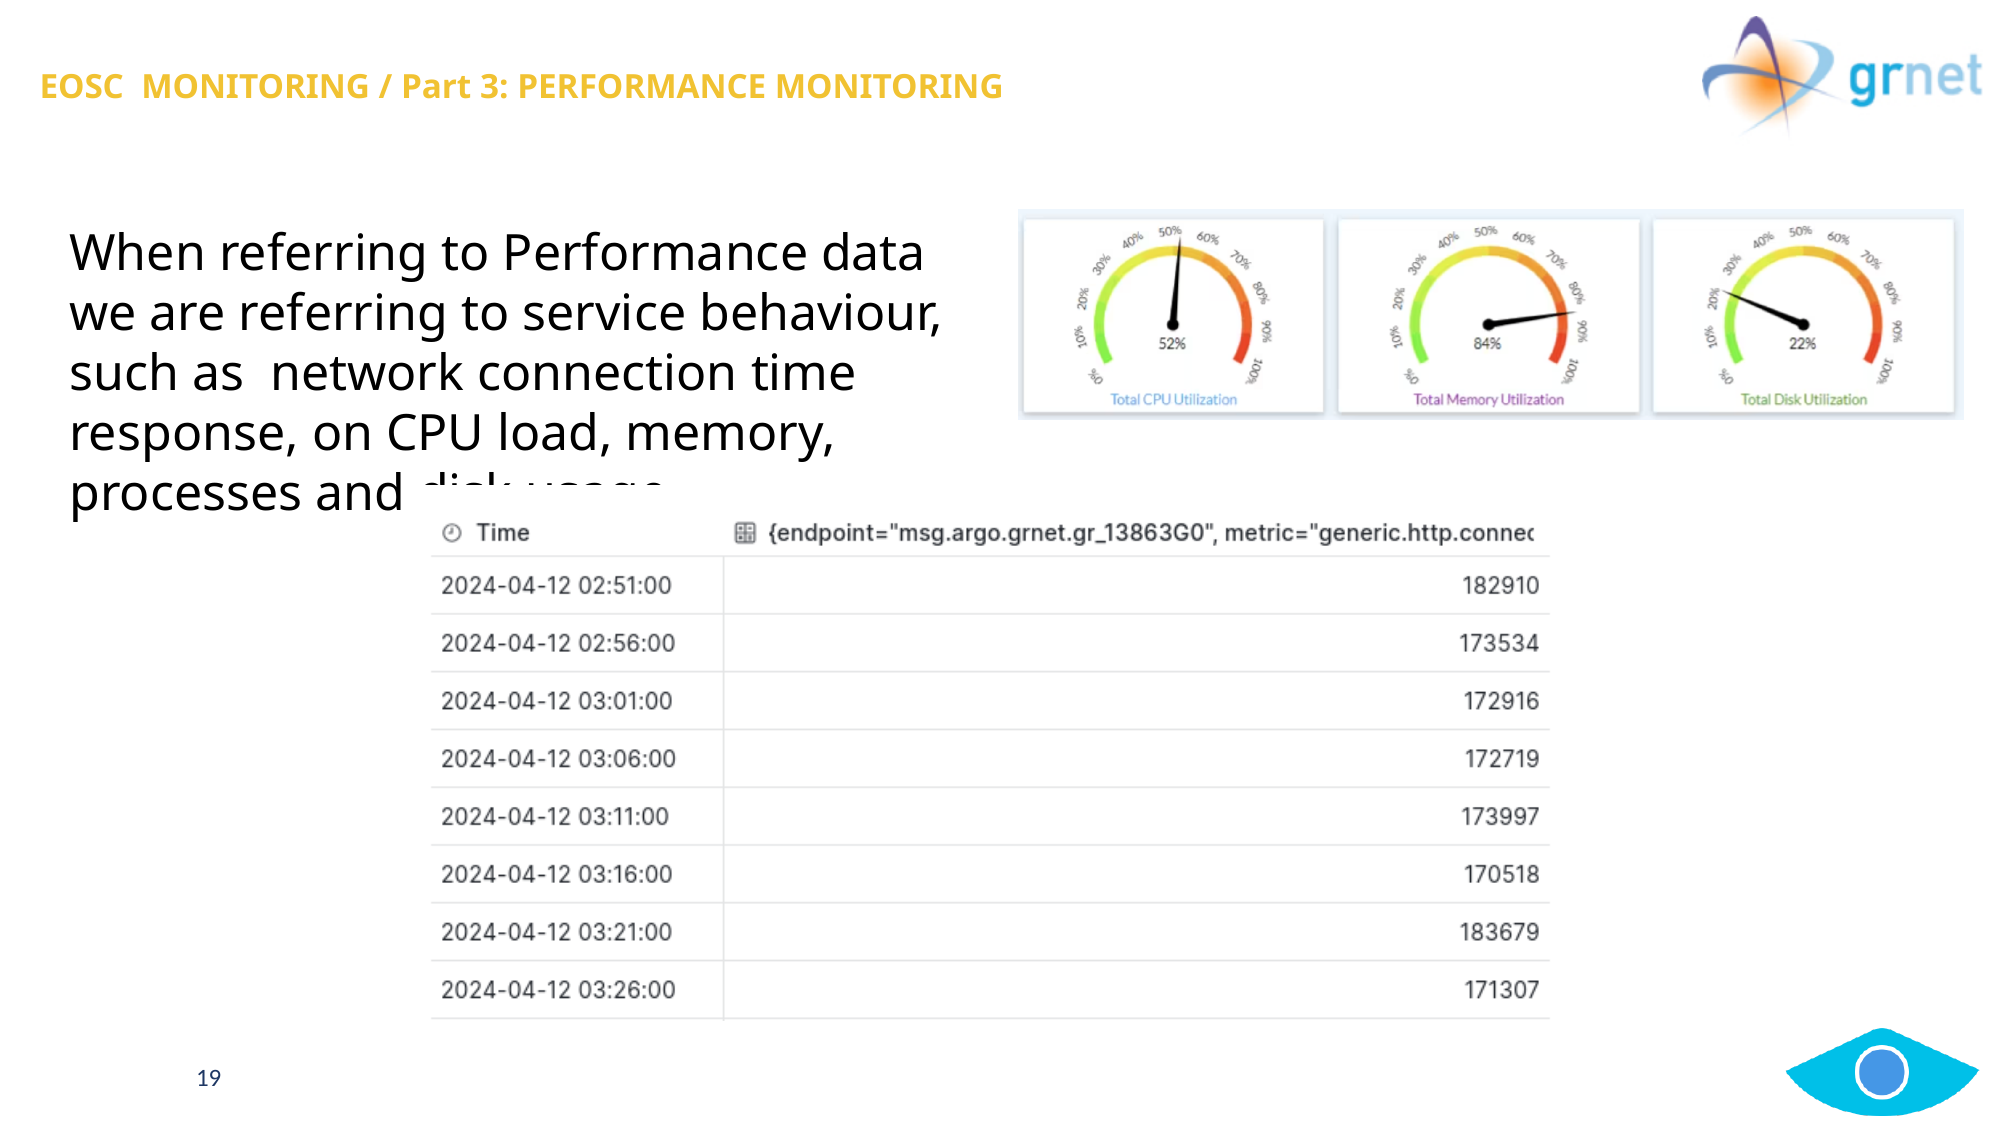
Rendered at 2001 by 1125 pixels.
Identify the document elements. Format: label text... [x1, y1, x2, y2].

picture [1017, 208, 1964, 421]
picture [1770, 1017, 1993, 1116]
picture [1702, 16, 1984, 146]
title EOSC MONITORING / Part 3: PERFORMANCE MONITORING [24, 31, 1750, 138]
slide_number ‹#› [181, 1048, 343, 1104]
picture [417, 485, 1580, 1021]
text_box When referring to Performance data we are referring to service behaviour, such as network connection time response, on CPU load, memory, processes and disk usage. [54, 205, 1011, 536]
